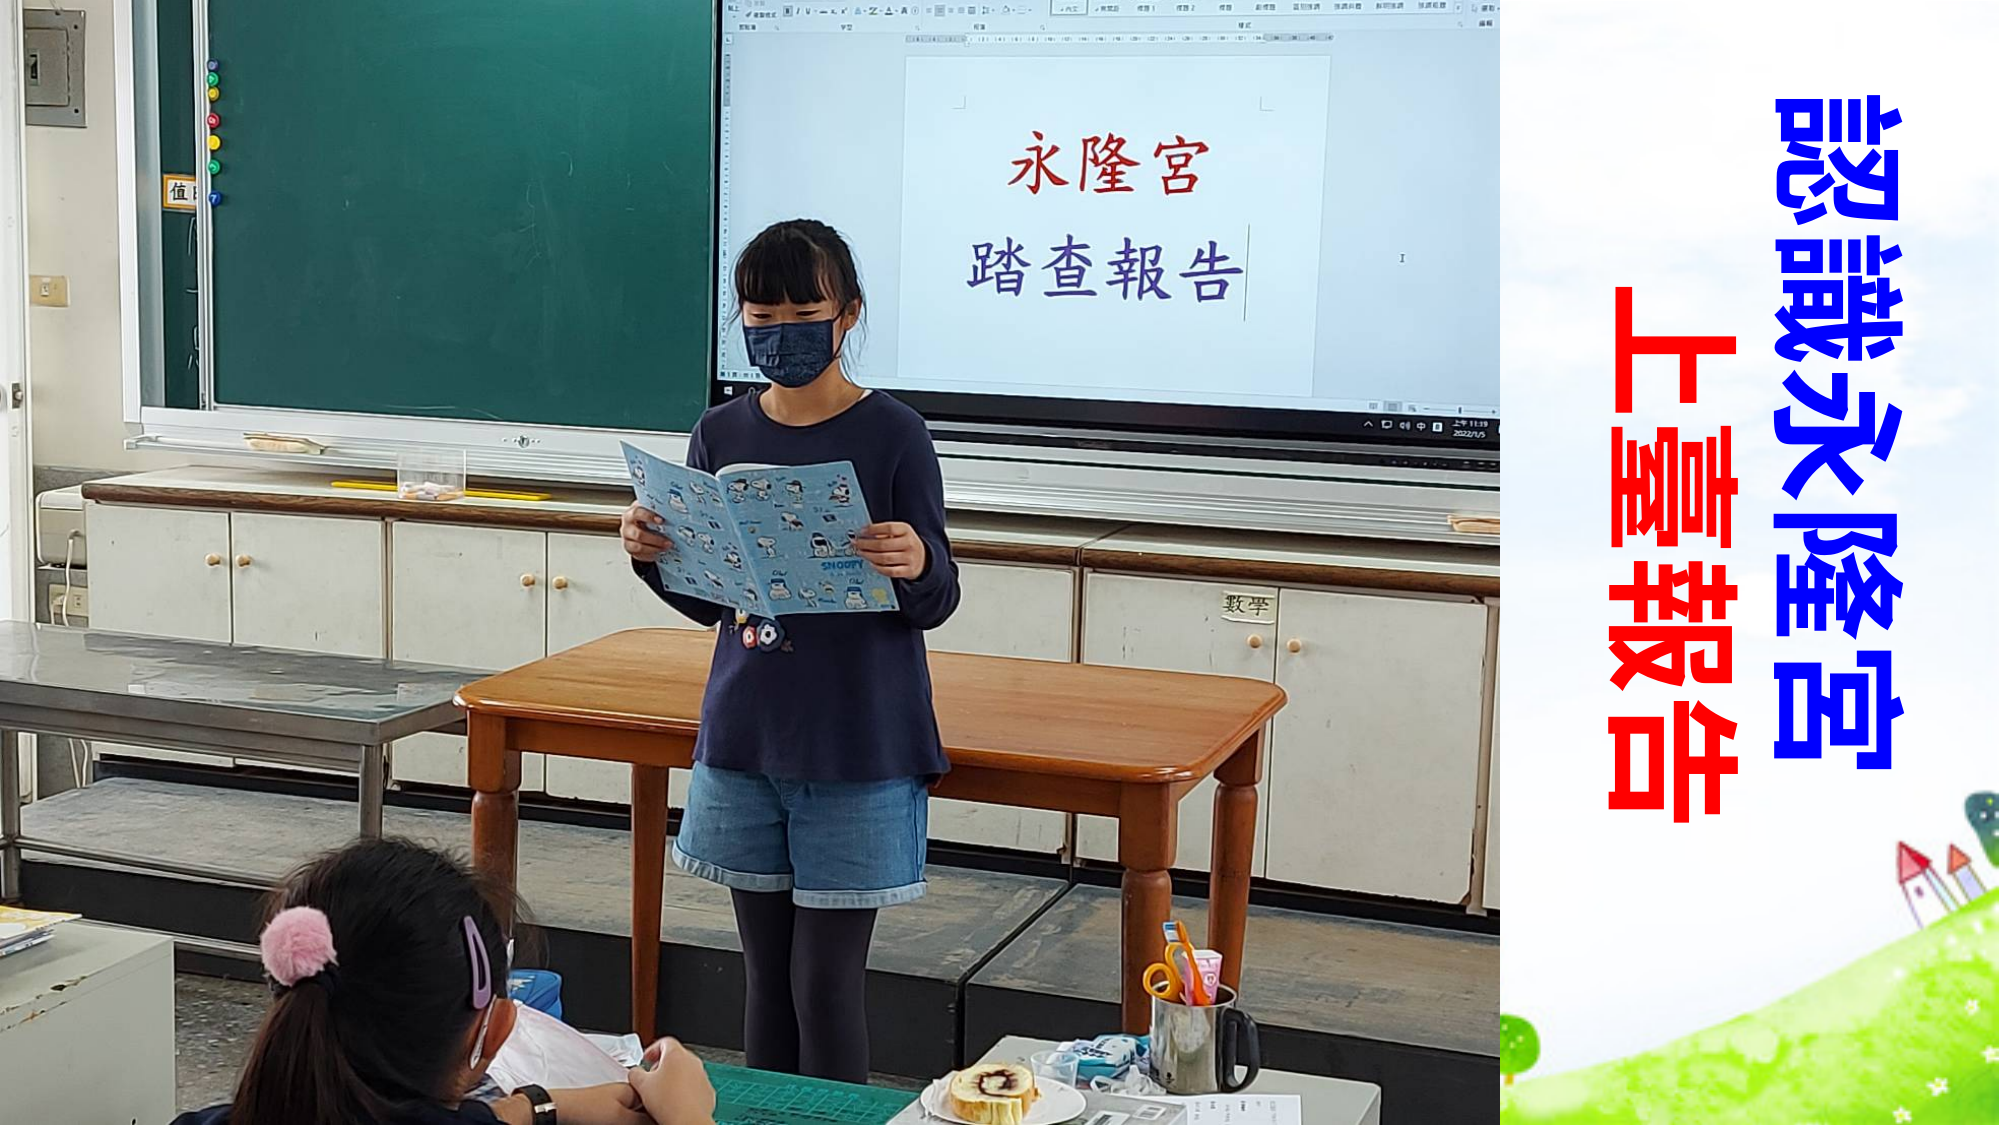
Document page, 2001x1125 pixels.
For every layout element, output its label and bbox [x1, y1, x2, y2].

list [1500, 1, 1999, 1125]
picture [0, 0, 1500, 1125]
